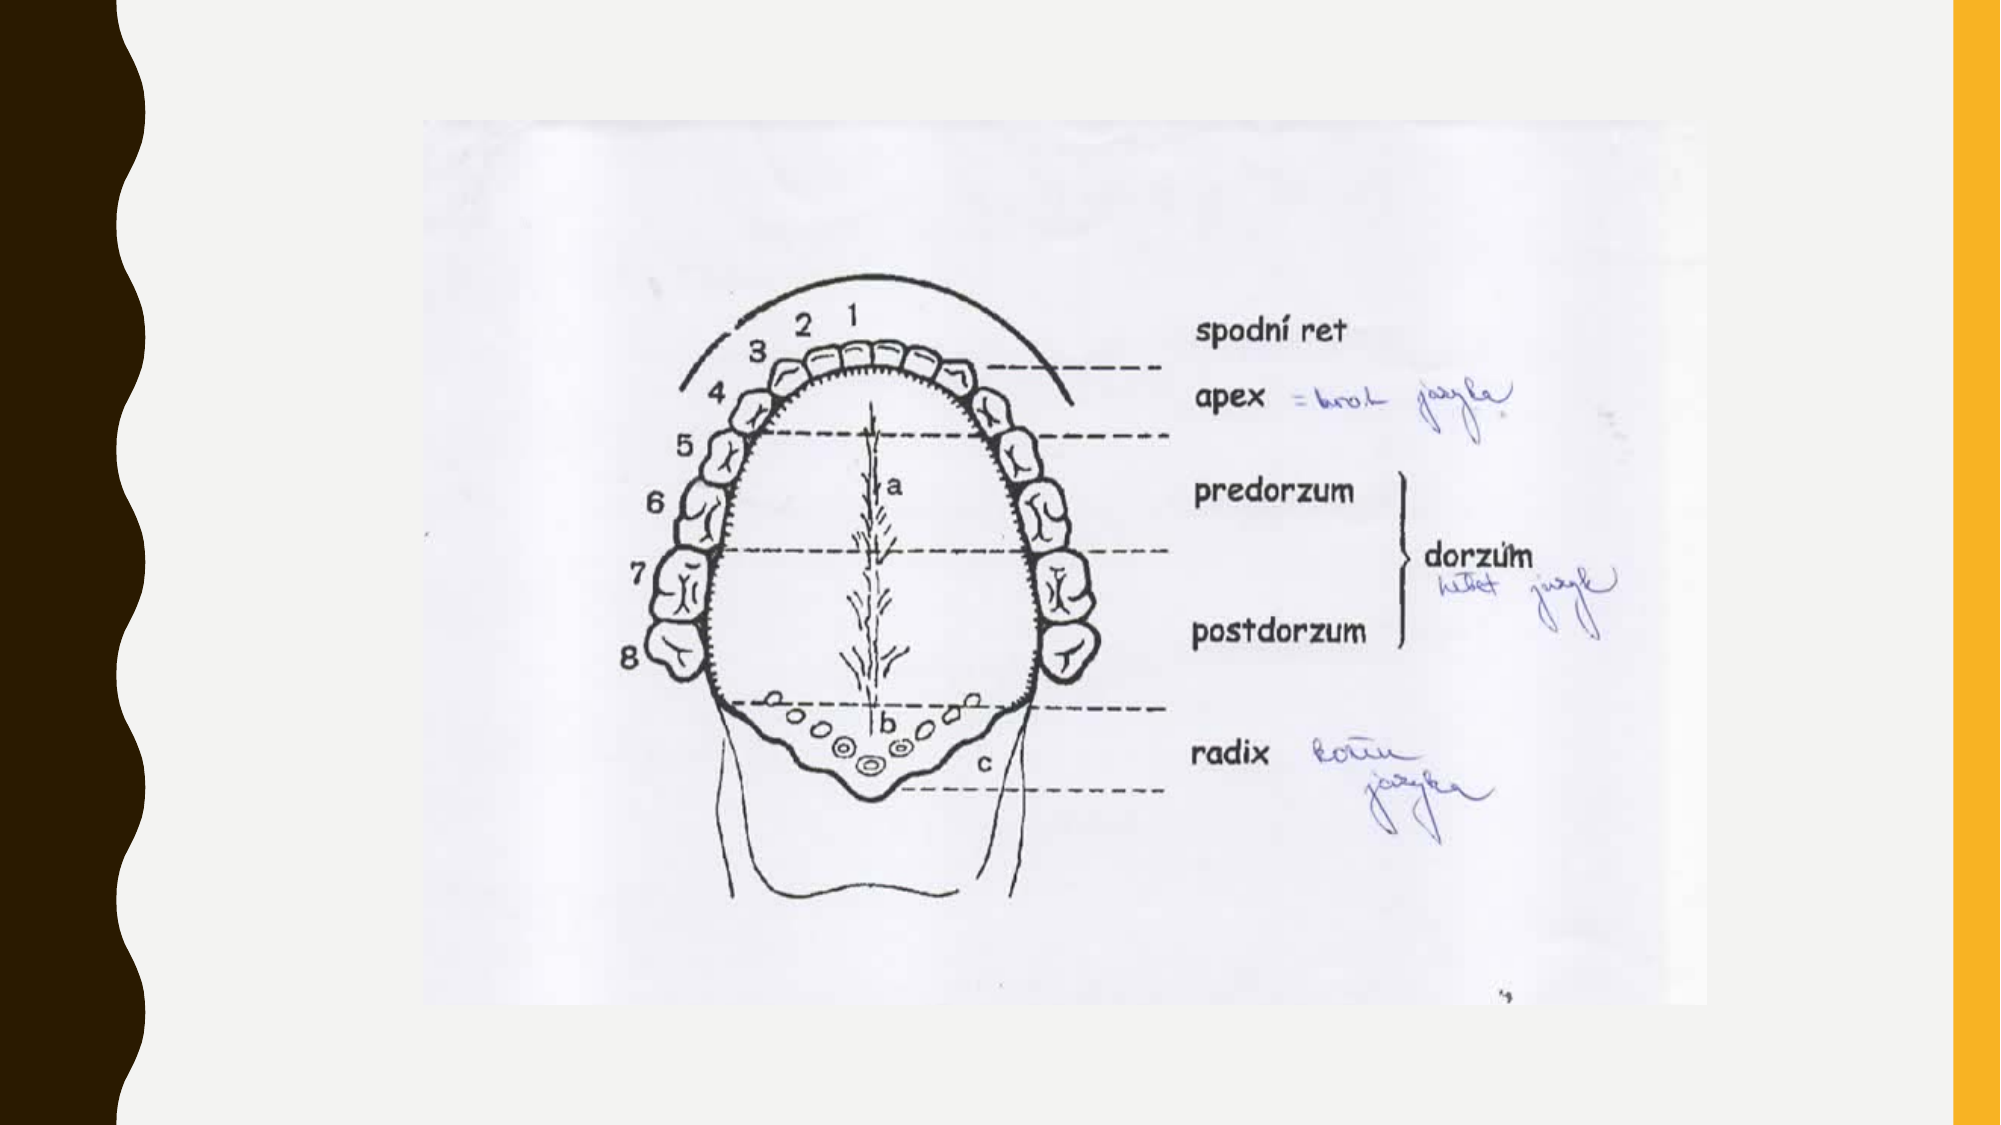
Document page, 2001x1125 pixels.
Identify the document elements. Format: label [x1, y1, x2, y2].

list [423, 120, 1707, 1005]
